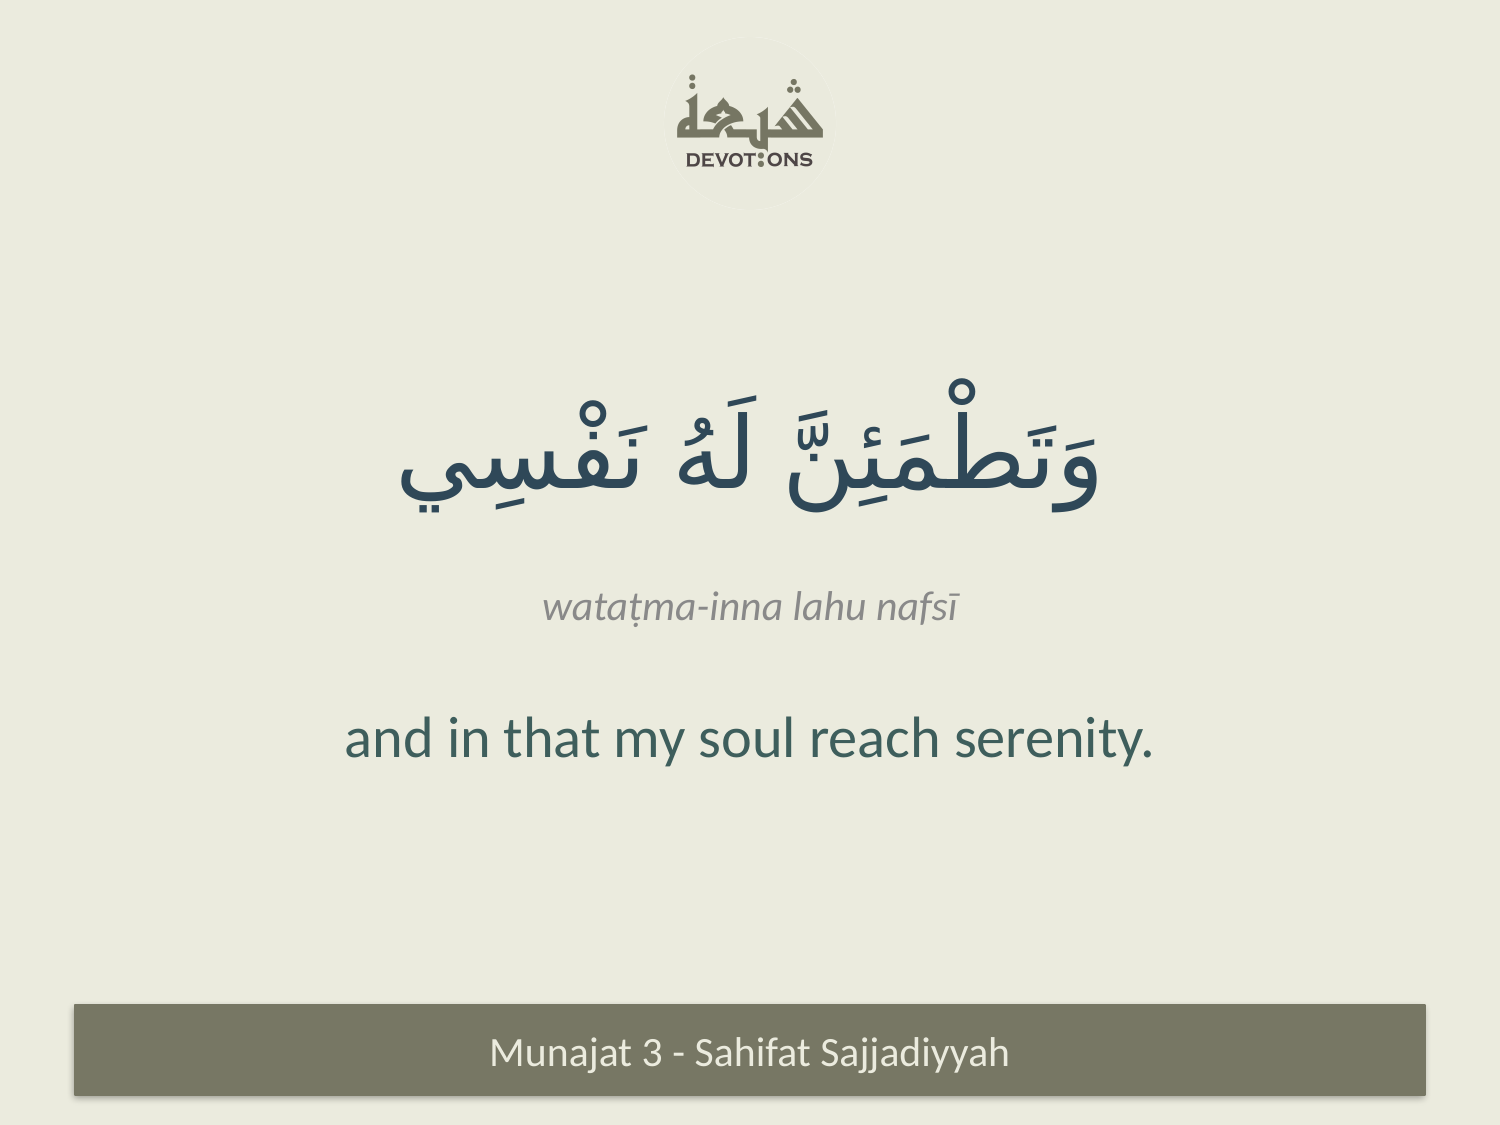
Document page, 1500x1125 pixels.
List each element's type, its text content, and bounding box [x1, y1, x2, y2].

text_box وَتَطْمَئِنَّ لَهُ نَفْسِي wataṭma-inna lahu nafsī and in that my soul reach serenity. [74, 381, 1425, 776]
text_box Munajat 3 - Sahifat Sajjadiyyah [474, 1017, 1026, 1083]
text_box [74, 1004, 1426, 1096]
picture [656, 29, 844, 218]
